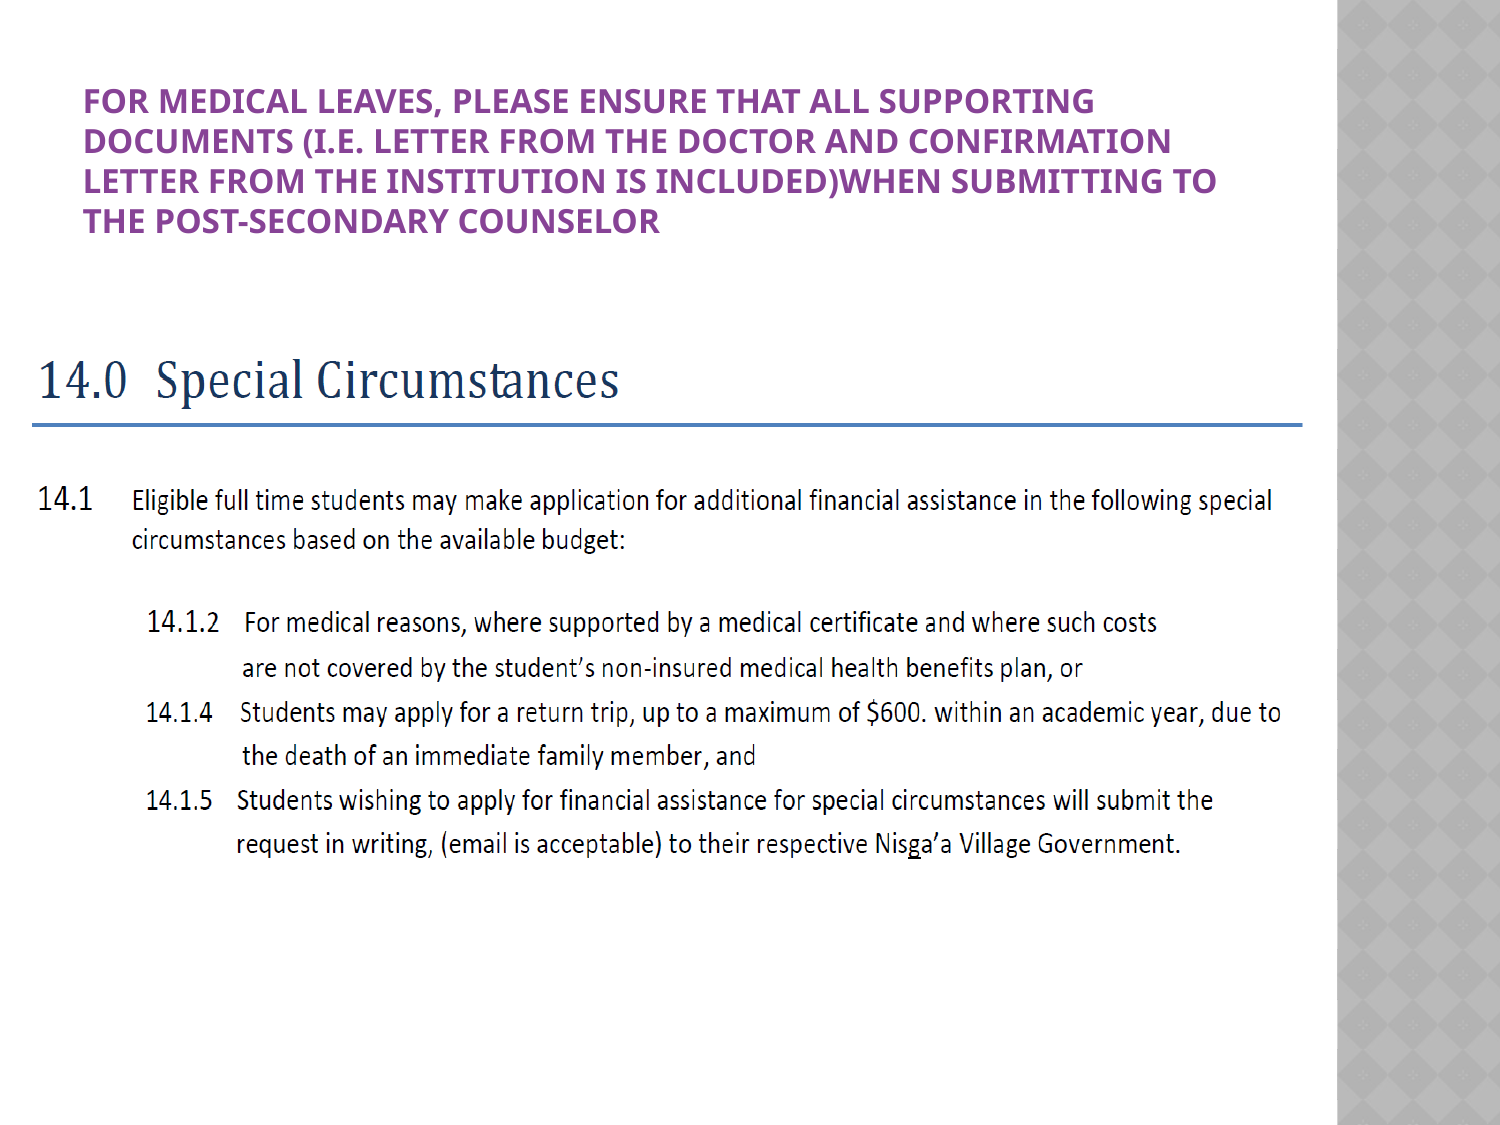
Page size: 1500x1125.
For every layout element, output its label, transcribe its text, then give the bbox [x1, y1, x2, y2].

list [24, 349, 1326, 901]
title FOR MEDICAL LEAVES, PLEASE ENSURE THAT ALL SUPPORTING DOCUMENTS (i.e. letter from the doctor and confirmation letter from the institution is included)when submitting to the Post-Secondary Counselor [75, 52, 1263, 240]
